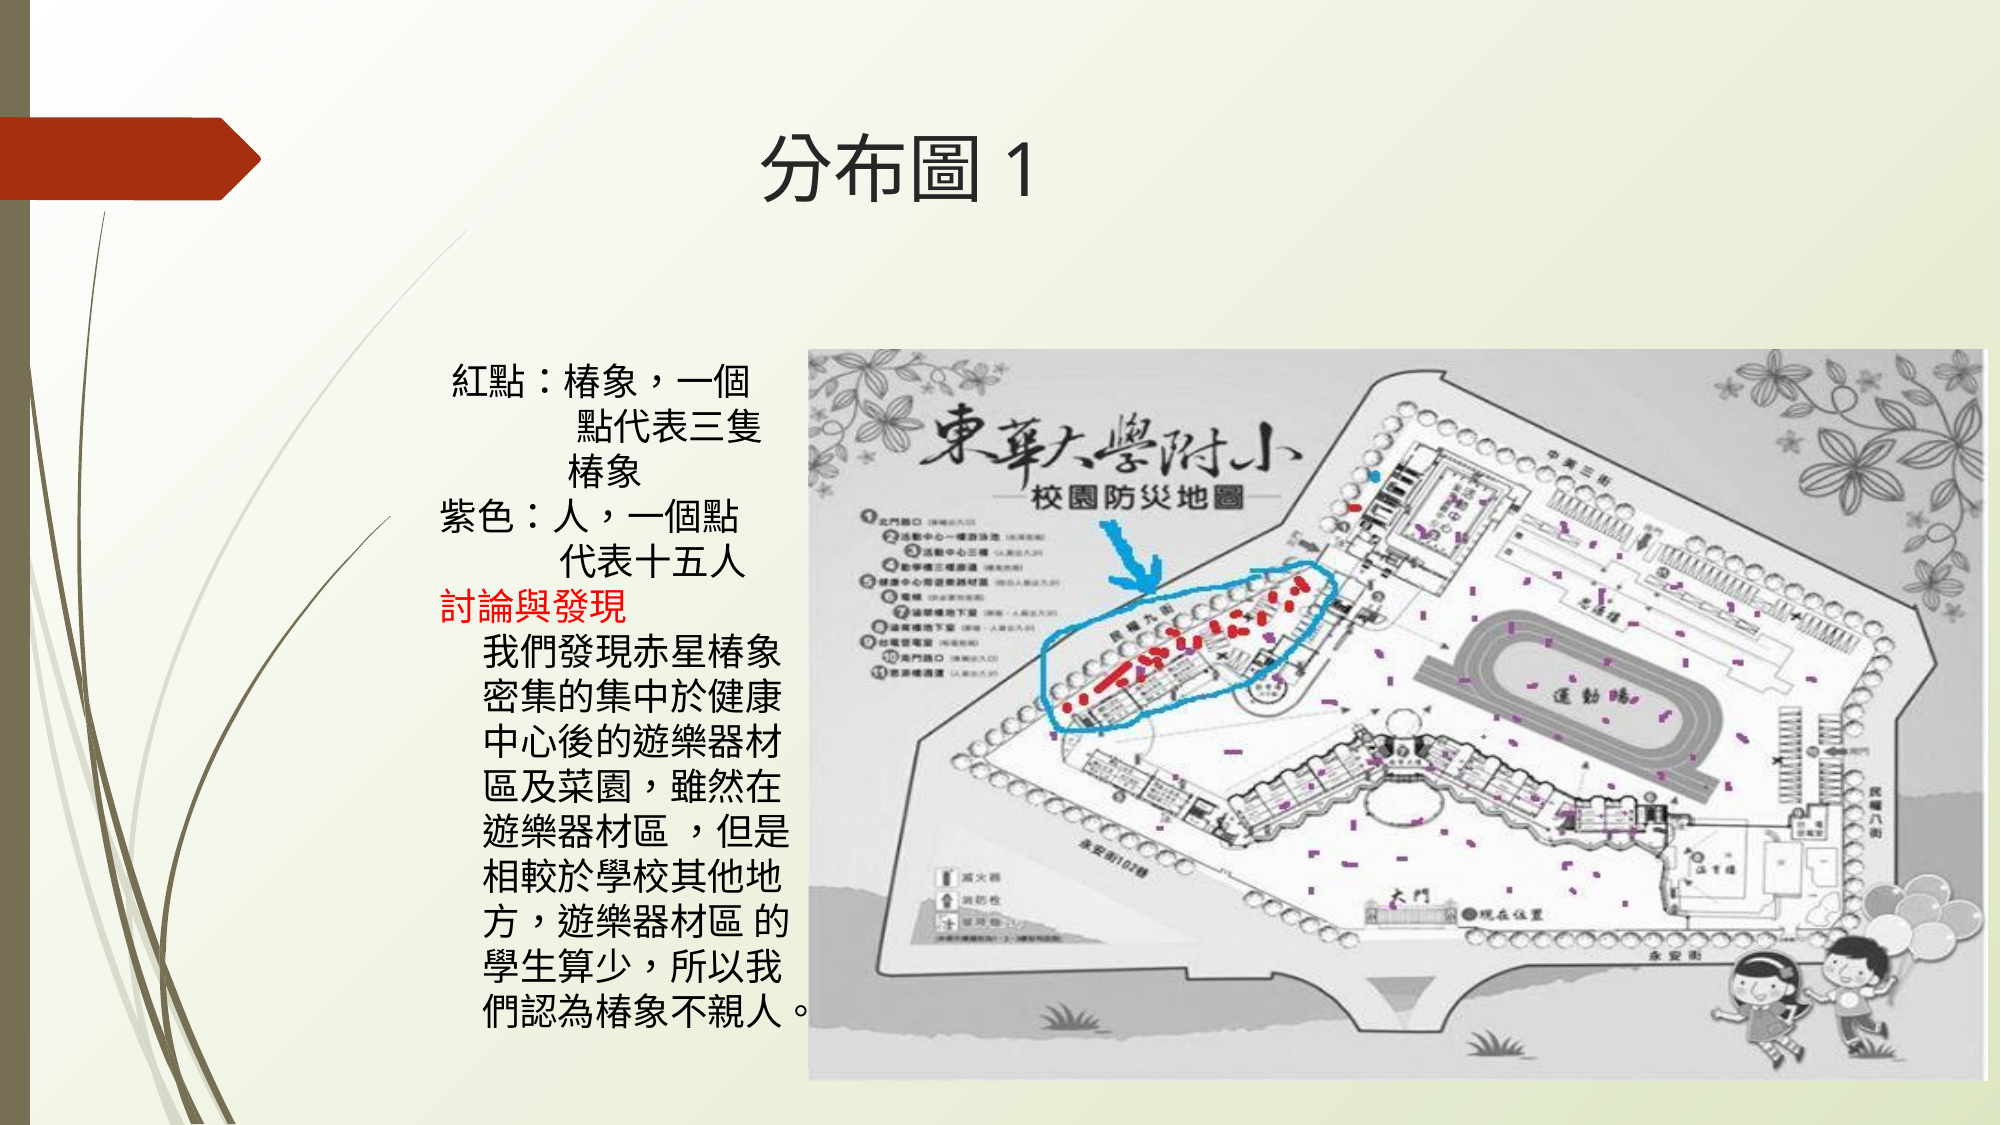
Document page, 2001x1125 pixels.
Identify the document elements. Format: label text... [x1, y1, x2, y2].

picture [808, 349, 1988, 1082]
title 分布圖1 [290, 113, 1752, 324]
list 紅點：椿象，一個 點代表三隻 椿象 紫色：人，一個點 代表十五人 討論與發現 我們發現赤星椿象 密集的集中於健康 中心後的遊樂器材 區及菜園，雖然在 遊樂器材區 ，但是 相較於學校其他地 方，遊樂器材區 的 學生算少，所以我 們認為椿象不親人。 [424, 350, 805, 970]
